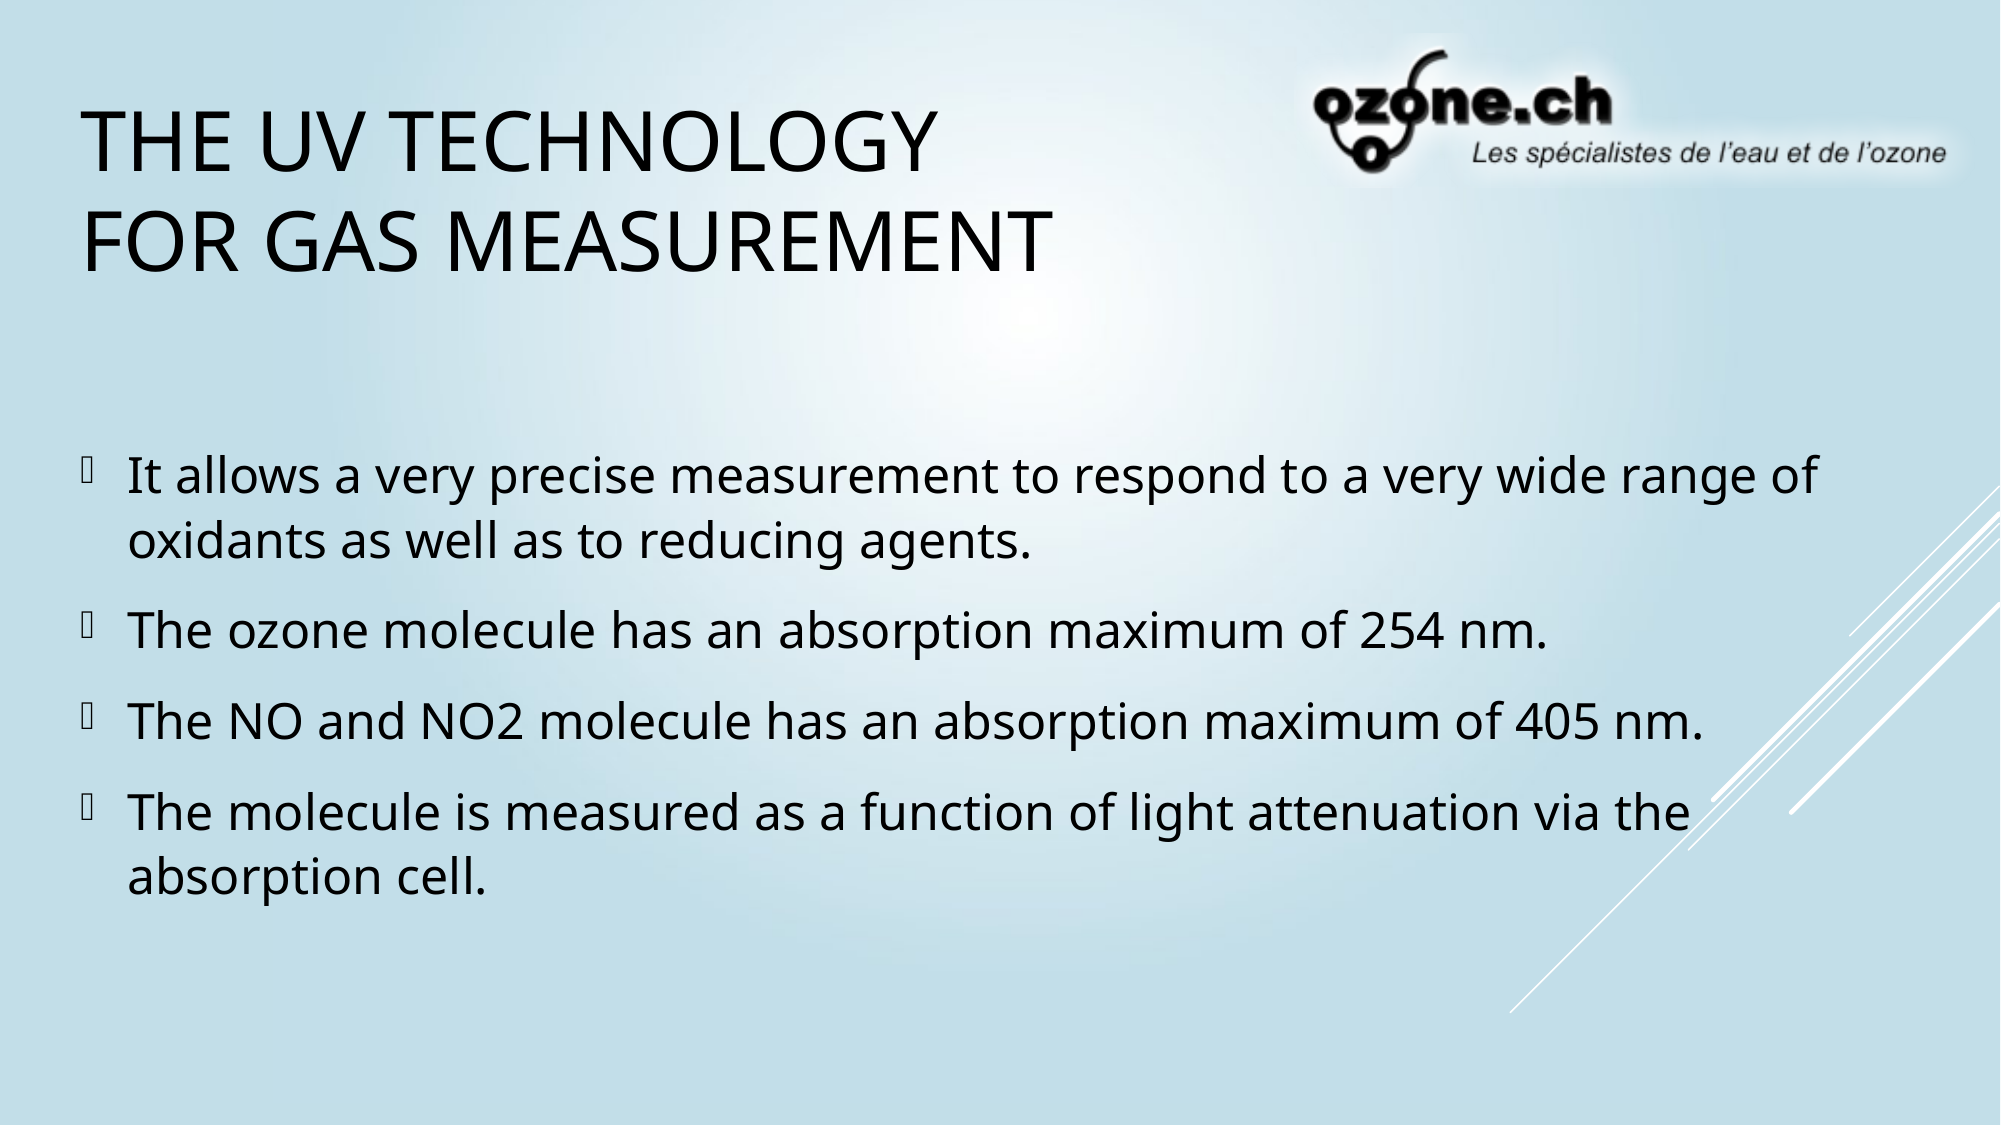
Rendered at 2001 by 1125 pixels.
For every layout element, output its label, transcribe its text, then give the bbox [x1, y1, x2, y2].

list It allows a very precise measurement to respond to a very wide range of oxidants as well as to reducing agents. The ozone molecule has an absorption maximum of 254 nm. The NO and NO2 molecule has an absorption maximum of 405 nm. The molecule is measured as a function of light attenuation via the absorption cell. [65, 341, 1954, 1003]
picture [1954, 517, 2001, 645]
picture [0, 0, 2001, 1125]
title The UV technology for Gas measurement [65, 64, 1894, 312]
